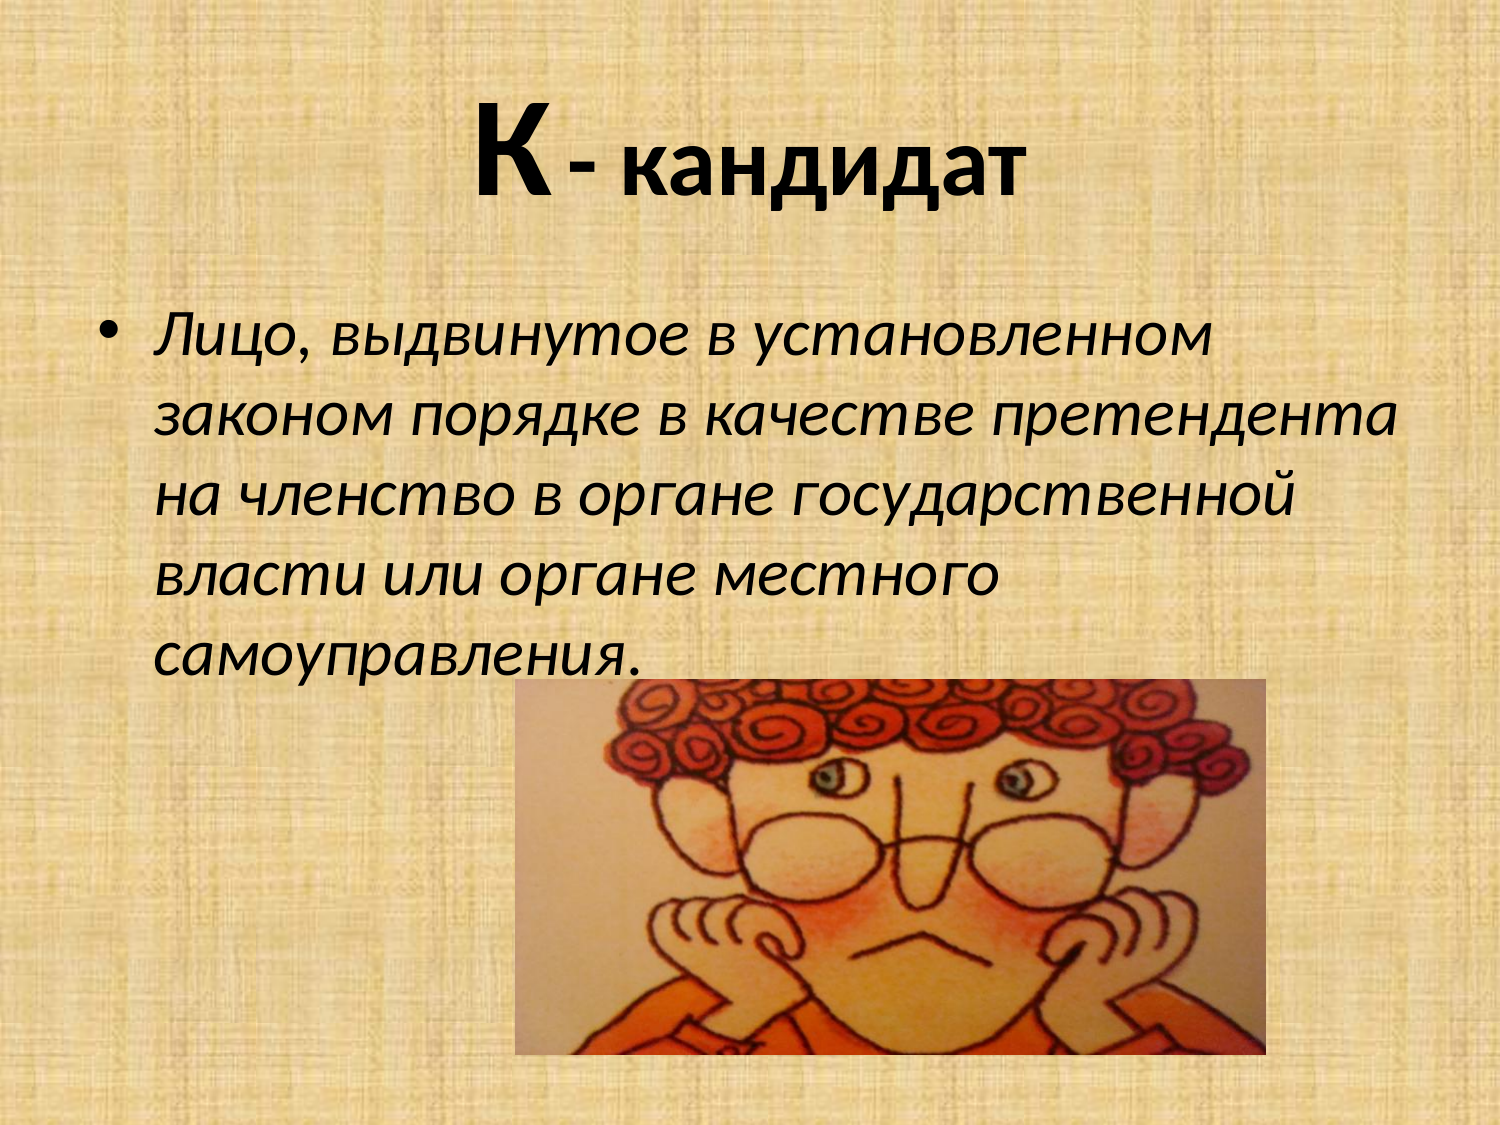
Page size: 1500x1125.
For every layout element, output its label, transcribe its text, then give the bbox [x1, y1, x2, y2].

picture [0, 0, 1500, 1125]
title К - кандидат [75, 45, 1425, 233]
list Лицо, выдвинутое в установленном законом порядке в качестве претендента на членство в органе государственной власти или органе местного самоуправления. [82, 281, 1432, 1067]
